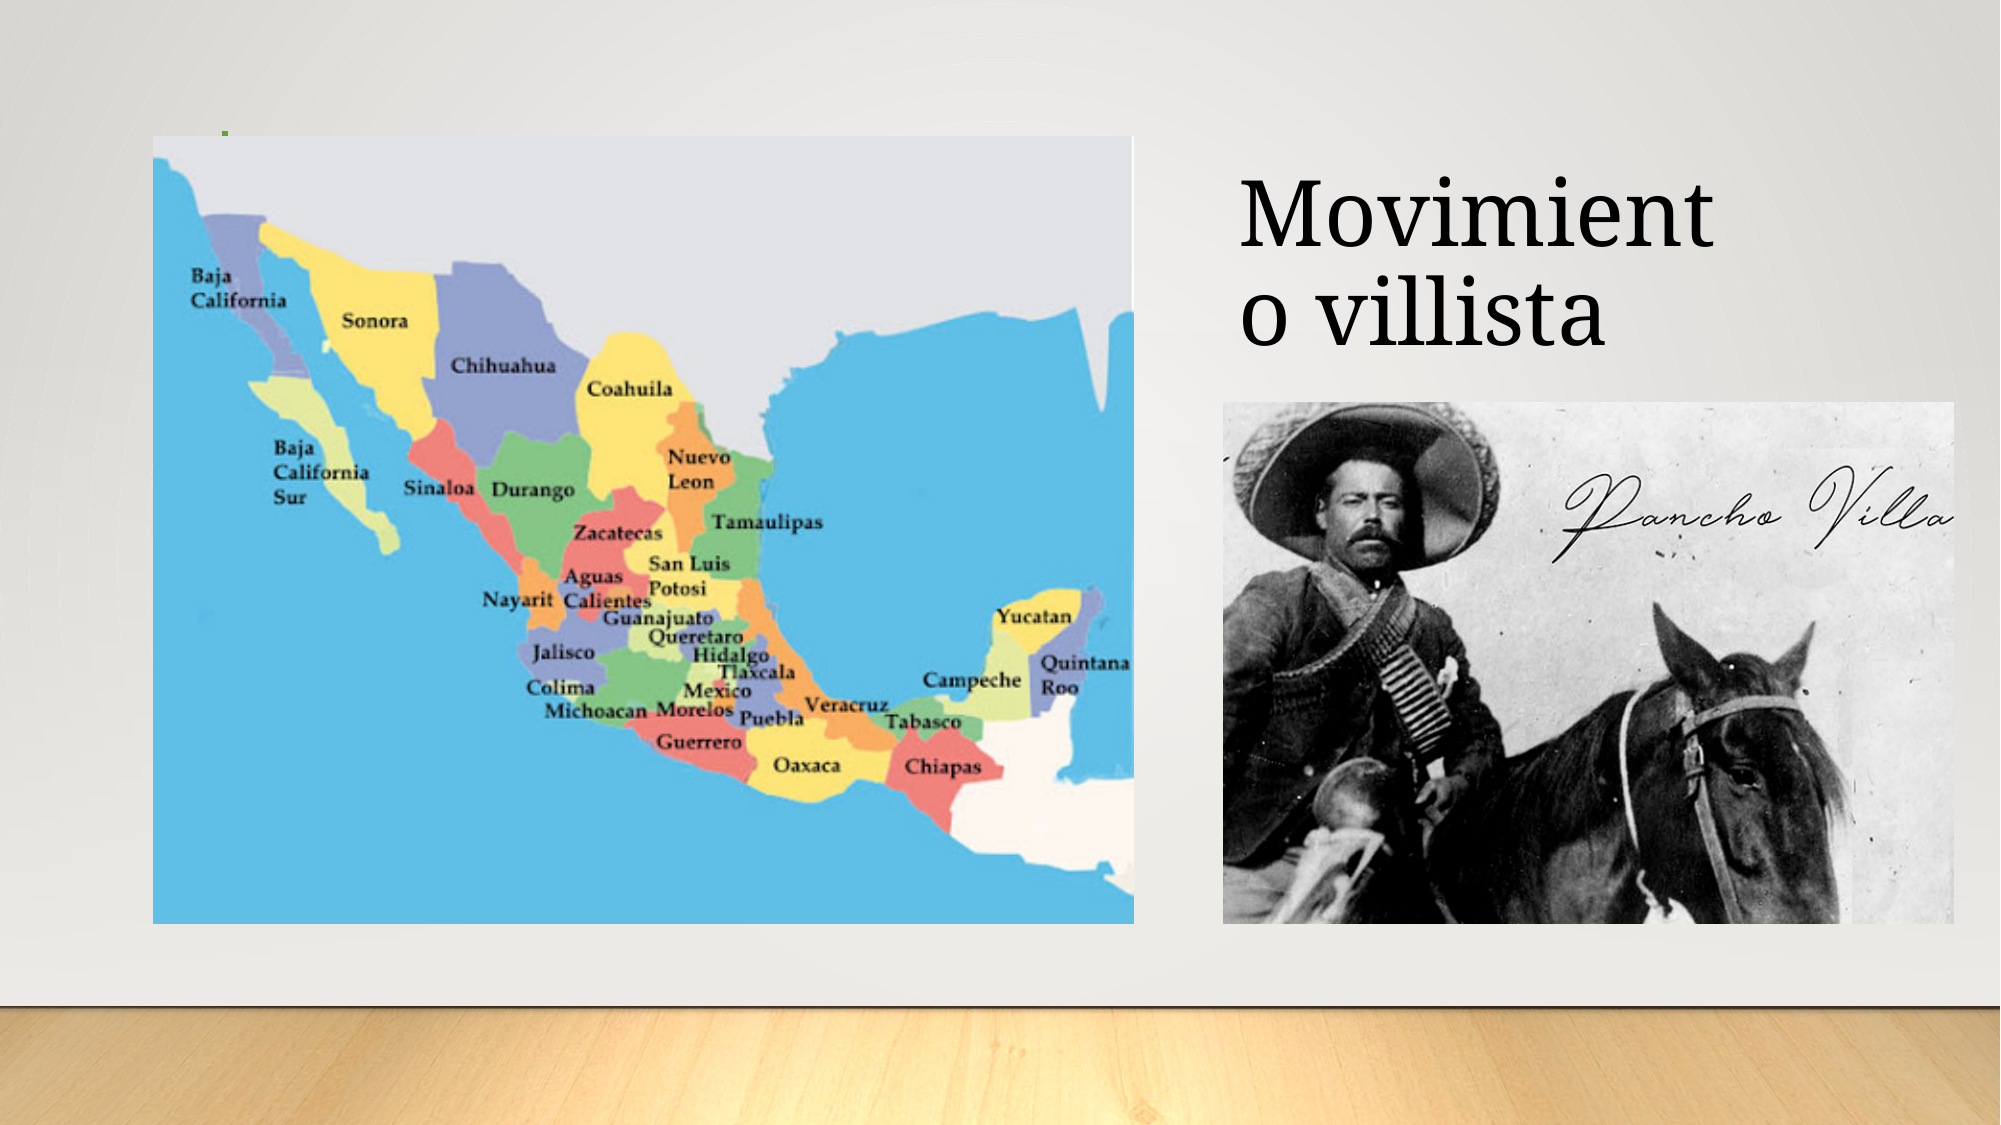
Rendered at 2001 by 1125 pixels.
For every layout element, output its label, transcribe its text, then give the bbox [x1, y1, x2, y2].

title Movimiento villista [1223, 200, 1772, 373]
picture [0, 1006, 2000, 1125]
picture [1223, 402, 1954, 925]
picture [152, 136, 1135, 925]
